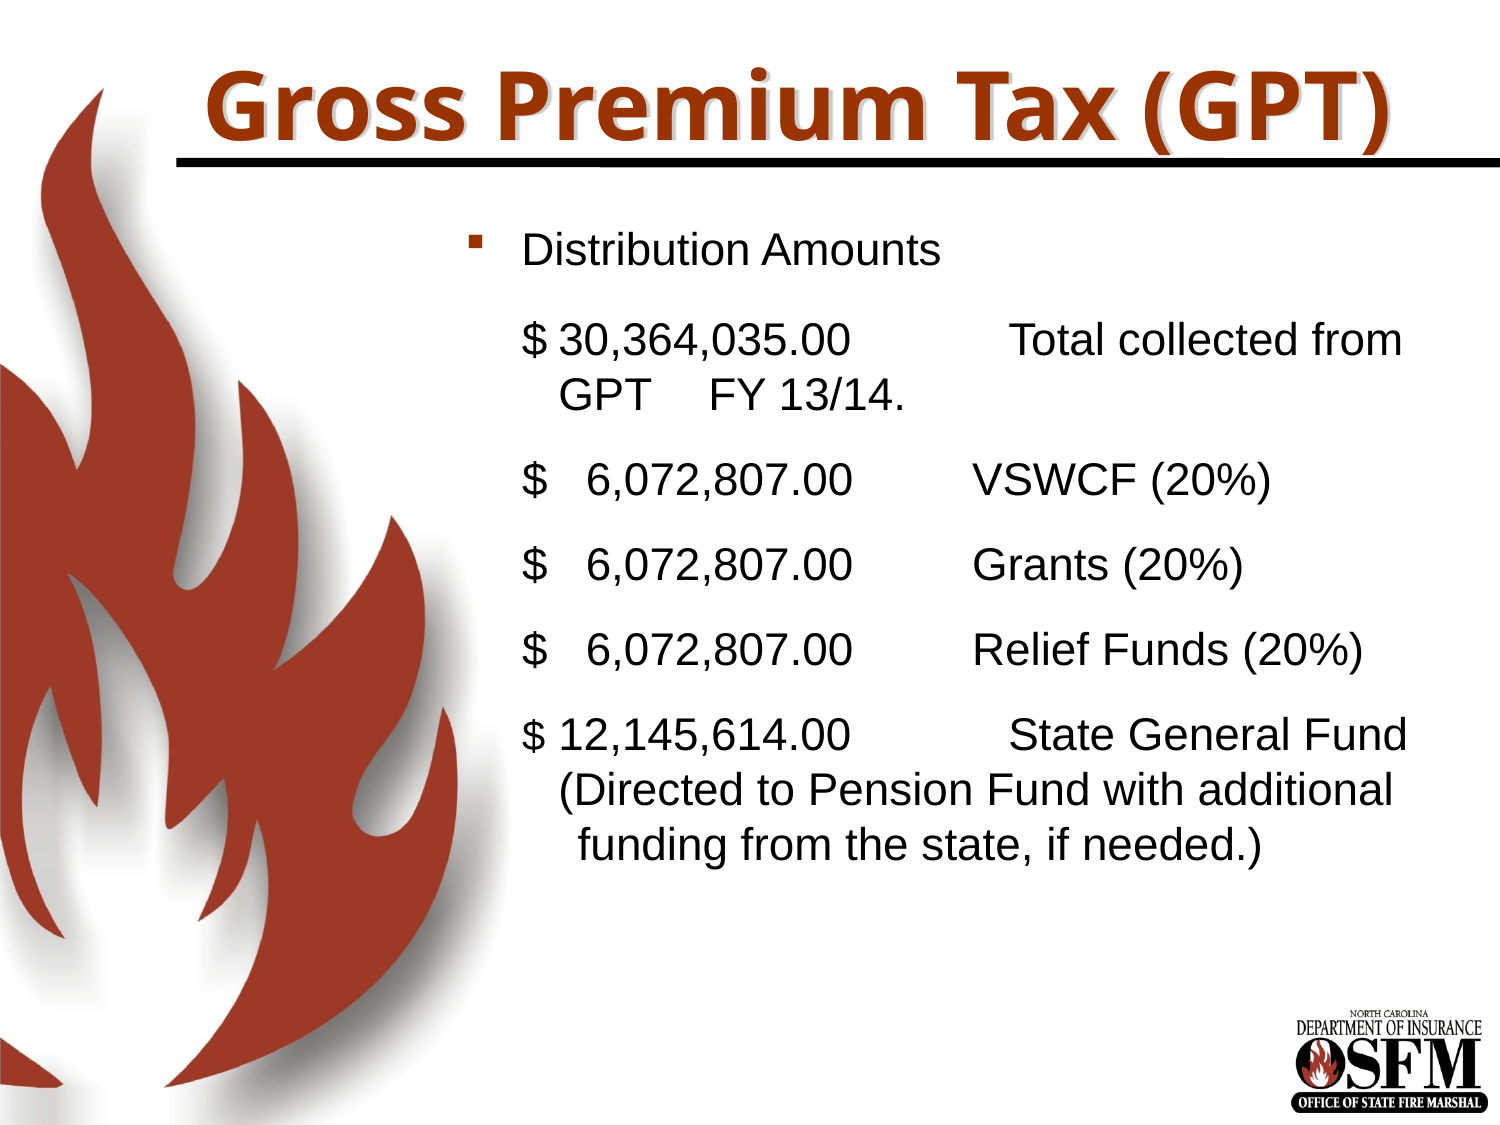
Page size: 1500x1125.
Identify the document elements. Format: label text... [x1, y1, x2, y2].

picture [1291, 1010, 1488, 1113]
list Distribution Amounts $ 30,364,035.00 Total collected from GPT FY 13/14. $ 6,072,807.00 VSWCF (20%) $ 6,072,807.00 Grants (20%) $ 6,072,807.00 Relief Funds (20%) $ 12,145,614.00 State General Fund (Directed to Pension Fund with additional funding from the state, if needed.) [449, 212, 1463, 1001]
picture [0, 87, 513, 1125]
title Gross Premium Tax (GPT) [187, 37, 1500, 168]
